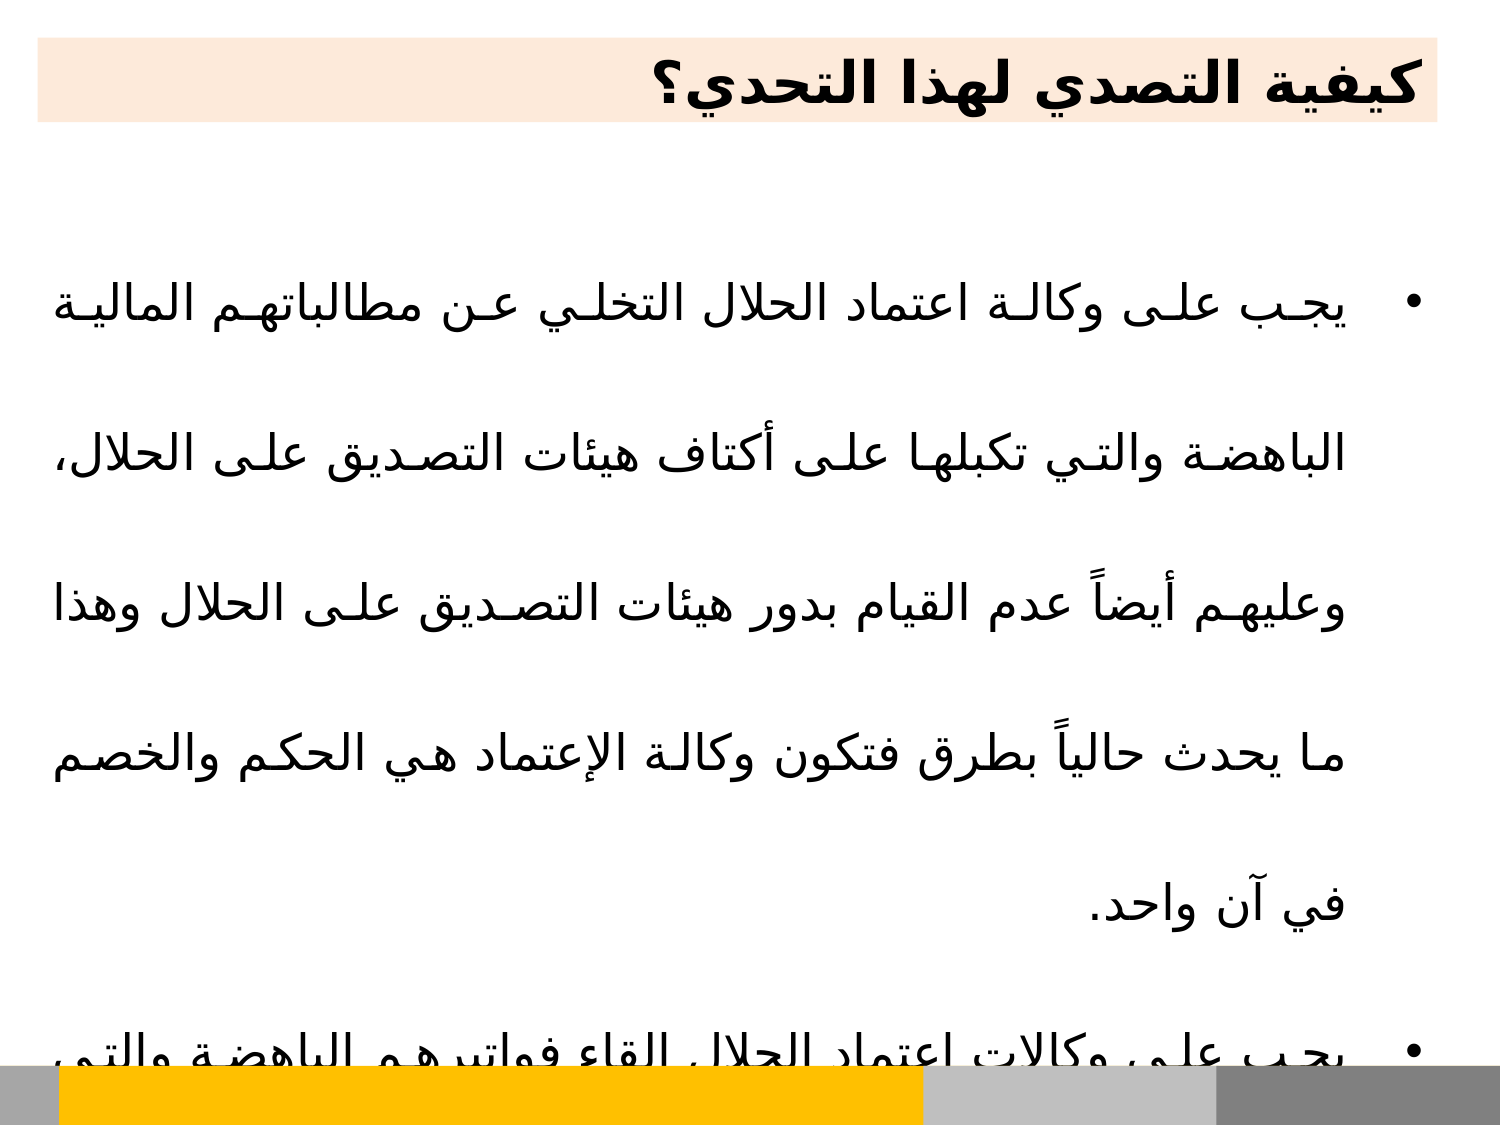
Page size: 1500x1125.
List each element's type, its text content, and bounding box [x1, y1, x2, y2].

text_box كيفية التصدي لهذا التحدي؟ [37, 37, 1438, 123]
text_box [0, 1064, 61, 1125]
text_box [61, 1064, 921, 1125]
text_box [921, 1064, 1214, 1125]
text_box [1214, 1064, 1500, 1125]
text_box یجب علی وکالة اعتماد الحلال التخلي عن مطالباتهم المالية الباهضة والتي تكبلها على أكتاف هيئات التصديق على الحلال، وعليهم أيضاً عدم القيام بدور هيئات التصديق على الحلال وهذا ما يحدث حالياً بطرق فتكون وكالة الإعتماد هي الحكم والخصم في آن واحد. يجب على وكالات إعتماد الحلال إلقاء فواتيرهم الباهضة والتي يطلبونها من هيئات التصديق على الحلال وبالأخص النفقات غير الضرورية. [37, 172, 1438, 1064]
